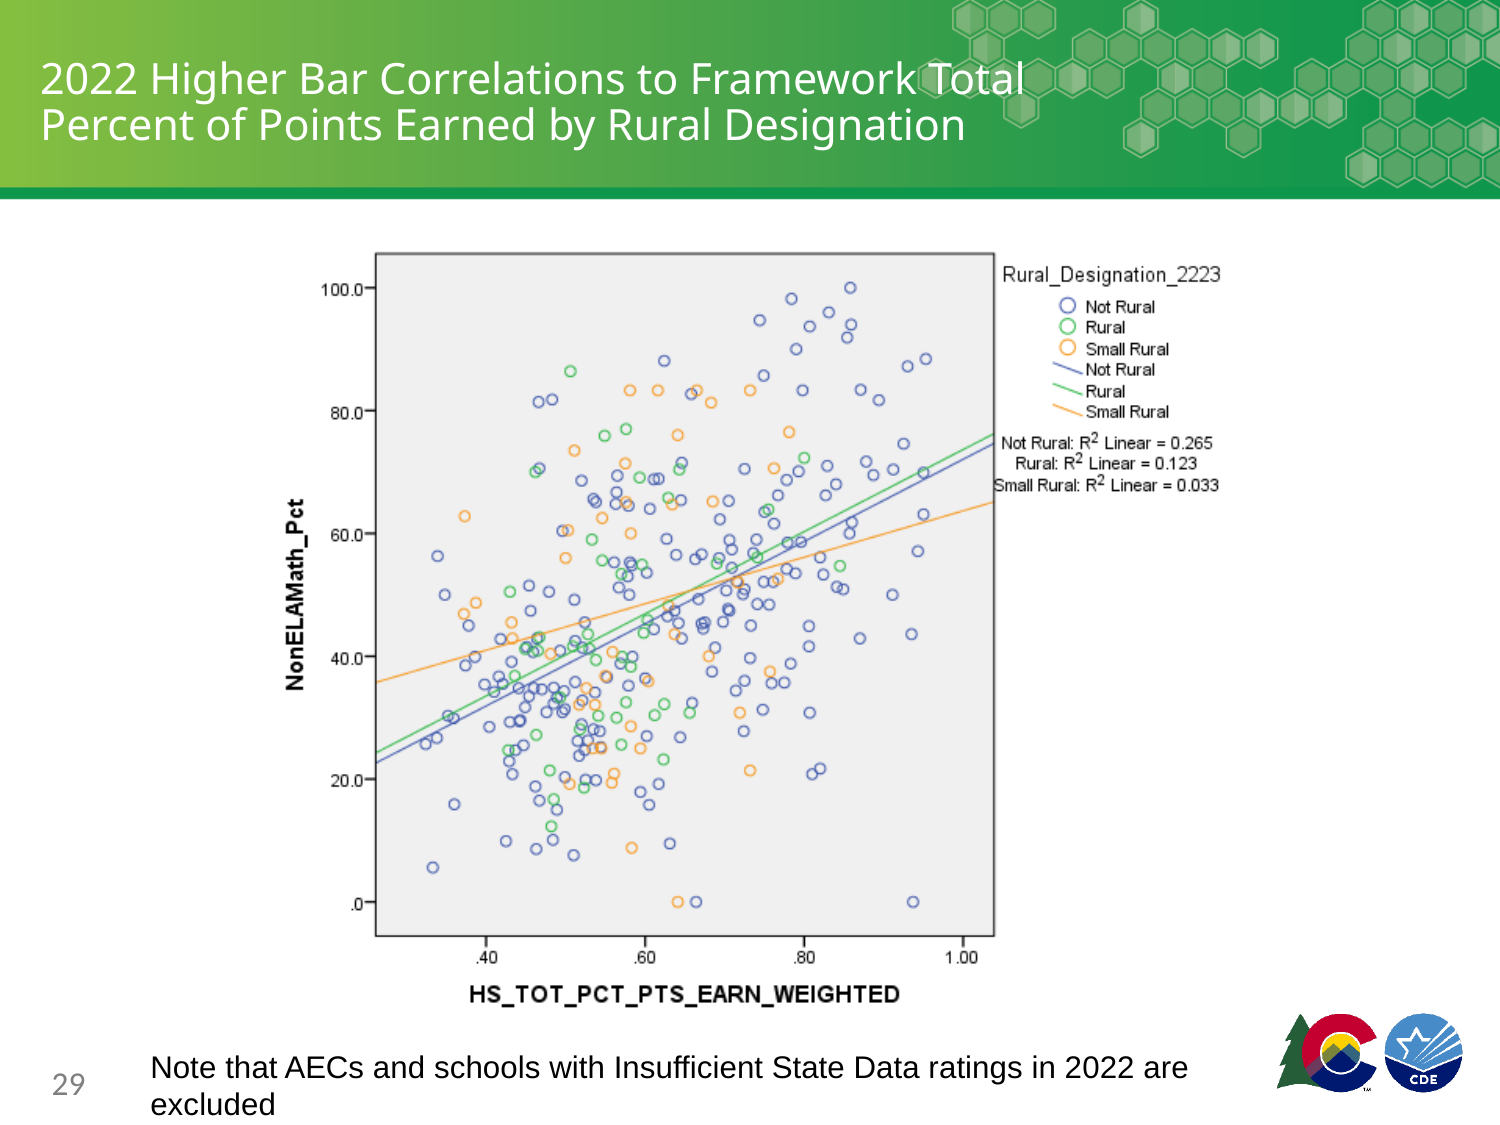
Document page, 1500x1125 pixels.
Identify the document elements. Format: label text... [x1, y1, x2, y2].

picture [258, 243, 1242, 1032]
picture [1275, 1012, 1463, 1093]
title 2022 Higher Bar Correlations to Framework Total Percent of Points Earned by Rural Designation [40, 41, 1054, 166]
picture [0, 0, 1500, 200]
text_box Note that AECs and schools with Insufficient State Data ratings in 2022 are excluded [135, 1039, 1227, 1125]
slide_number 29 [36, 1054, 135, 1115]
